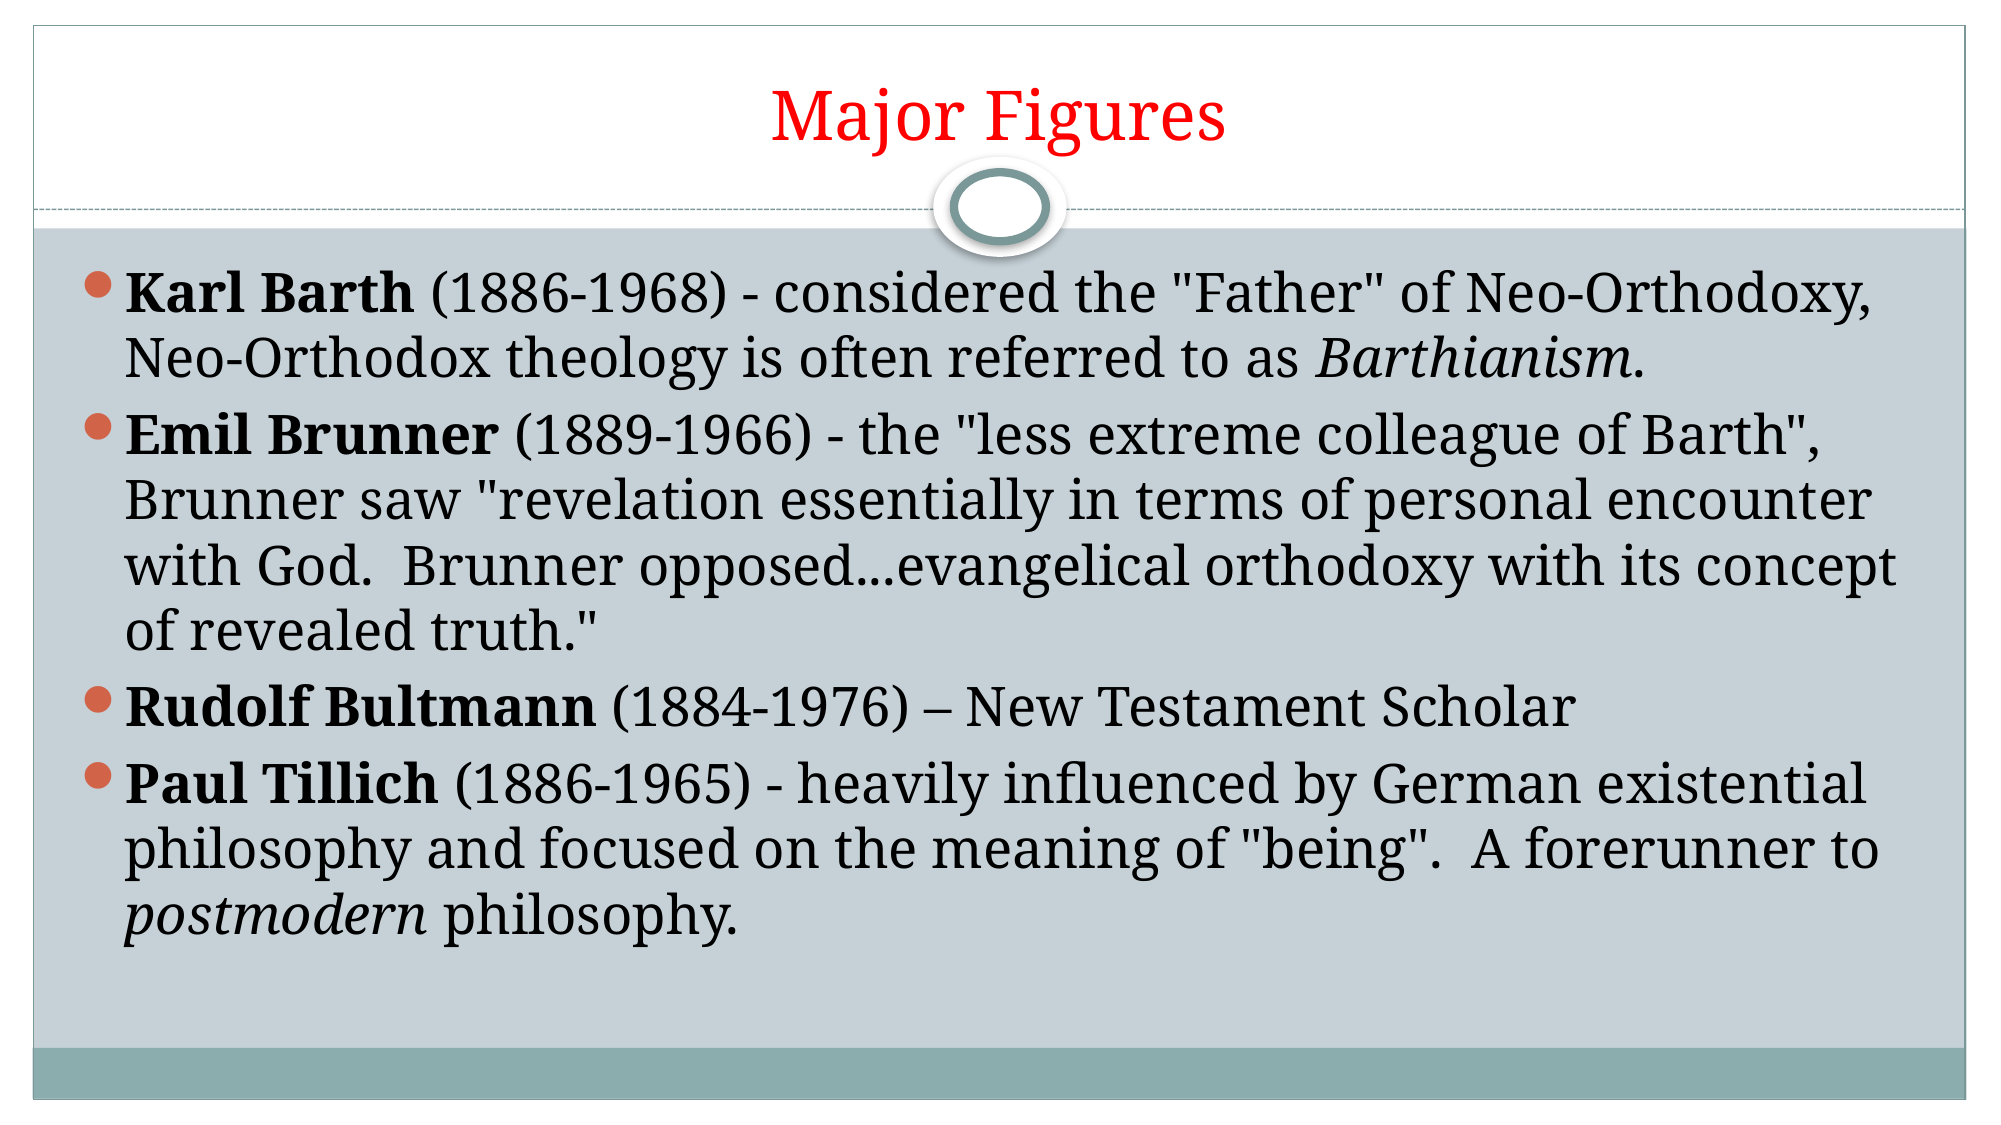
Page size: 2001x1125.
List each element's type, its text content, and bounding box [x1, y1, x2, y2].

title Major Figures [66, 37, 1933, 162]
list Karl Barth (1886-1968) - considered the "Father" of Neo-Orthodoxy, Neo-Orthodox theology is often referred to as Barthianism. Emil Brunner (1889-1966) - the "less extreme colleague of Barth", Brunner saw "revelation essentially in terms of personal encounter with God. Brunner opposed...evangelical orthodoxy with its concept of revealed truth." Rudolf Bultmann (1884-1976) – New Testament Scholar Paul Tillich (1886-1965) - heavily influenced by German existential philosophy and focused on the meaning of "being". A forerunner to postmodern philosophy. [66, 250, 1926, 1001]
